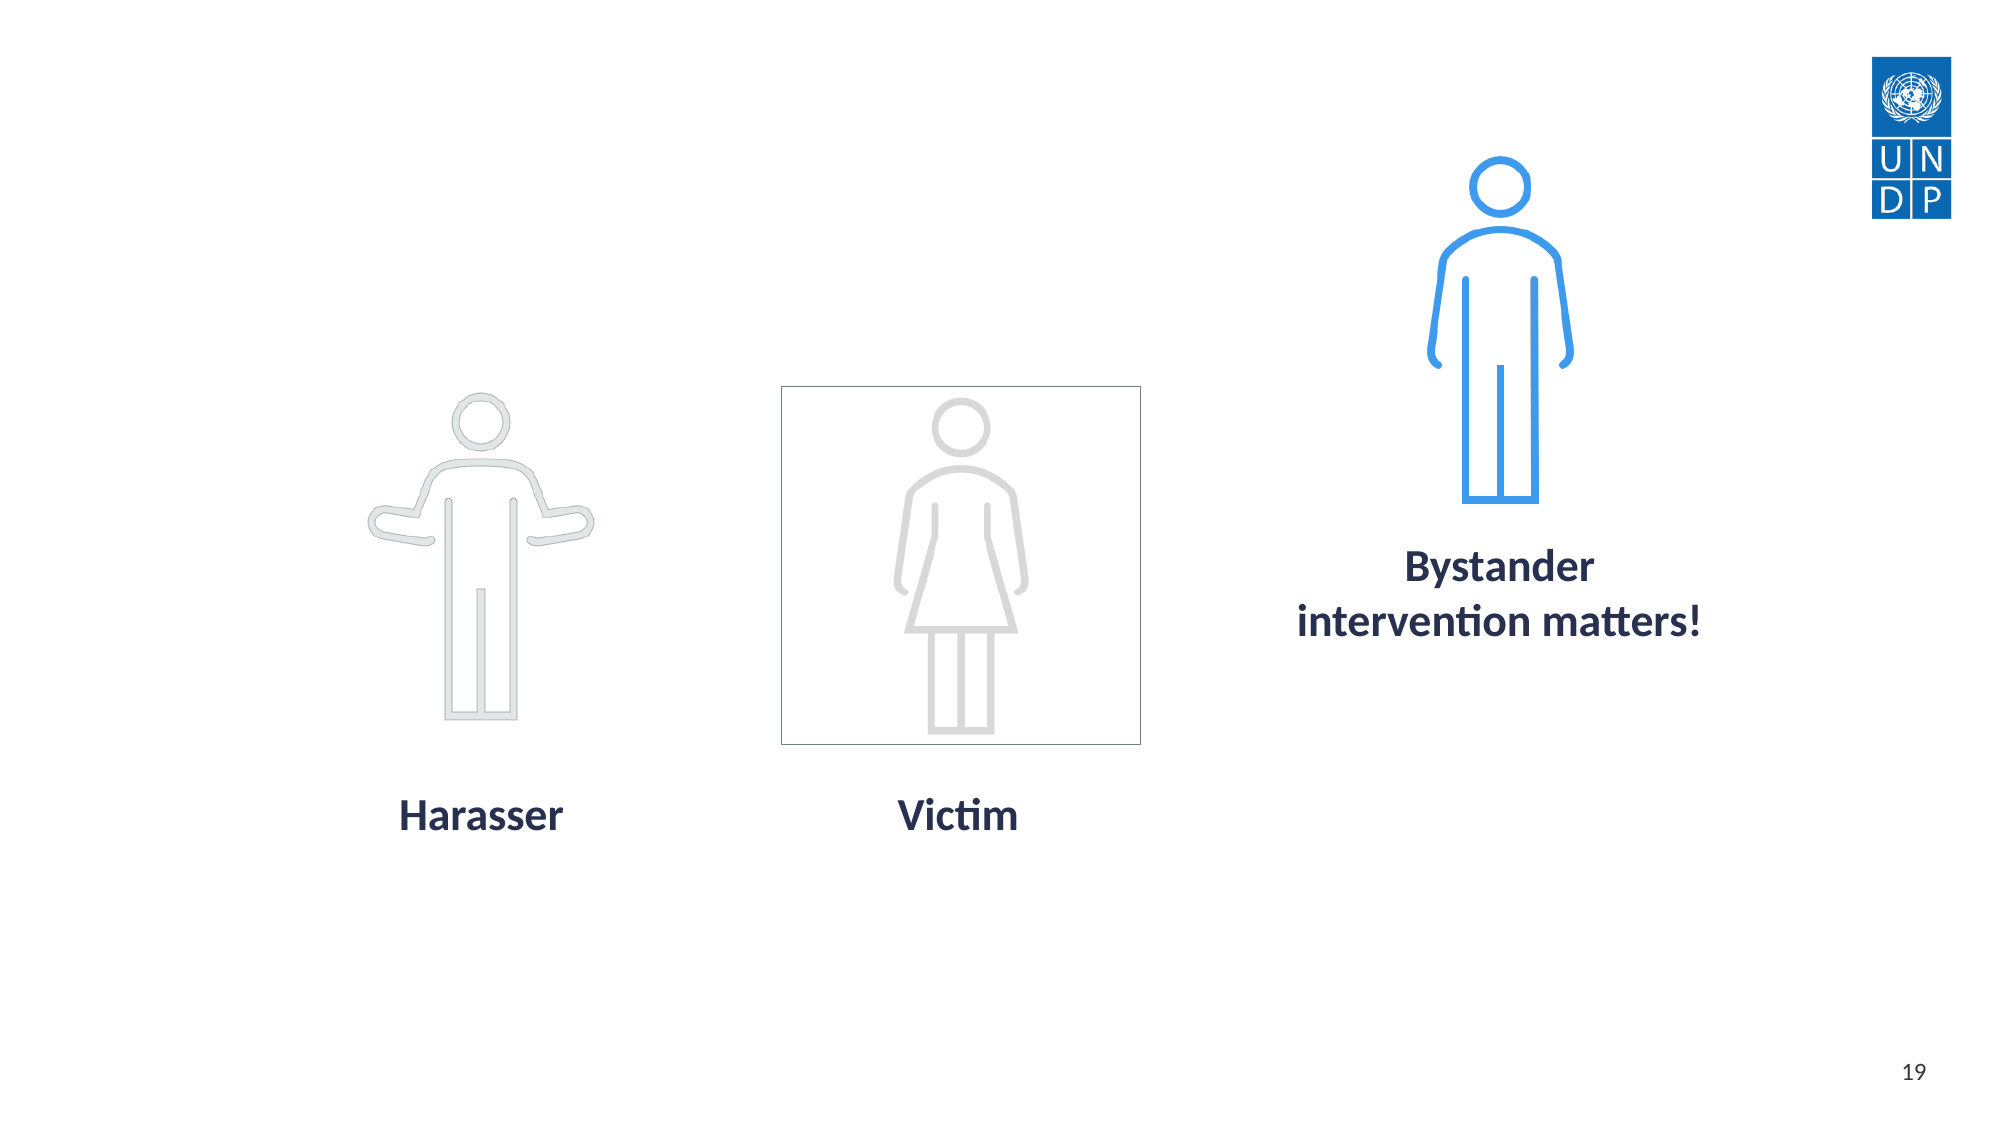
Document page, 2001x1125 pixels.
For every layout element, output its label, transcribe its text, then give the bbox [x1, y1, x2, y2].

picture [781, 386, 1140, 745]
text_box Victim [741, 776, 1176, 847]
picture [1822, 0, 2000, 278]
picture [1314, 144, 1686, 515]
picture [308, 382, 655, 730]
text_box Bystander intervention matters! [1275, 528, 1725, 654]
text_box Harasser [264, 776, 699, 847]
